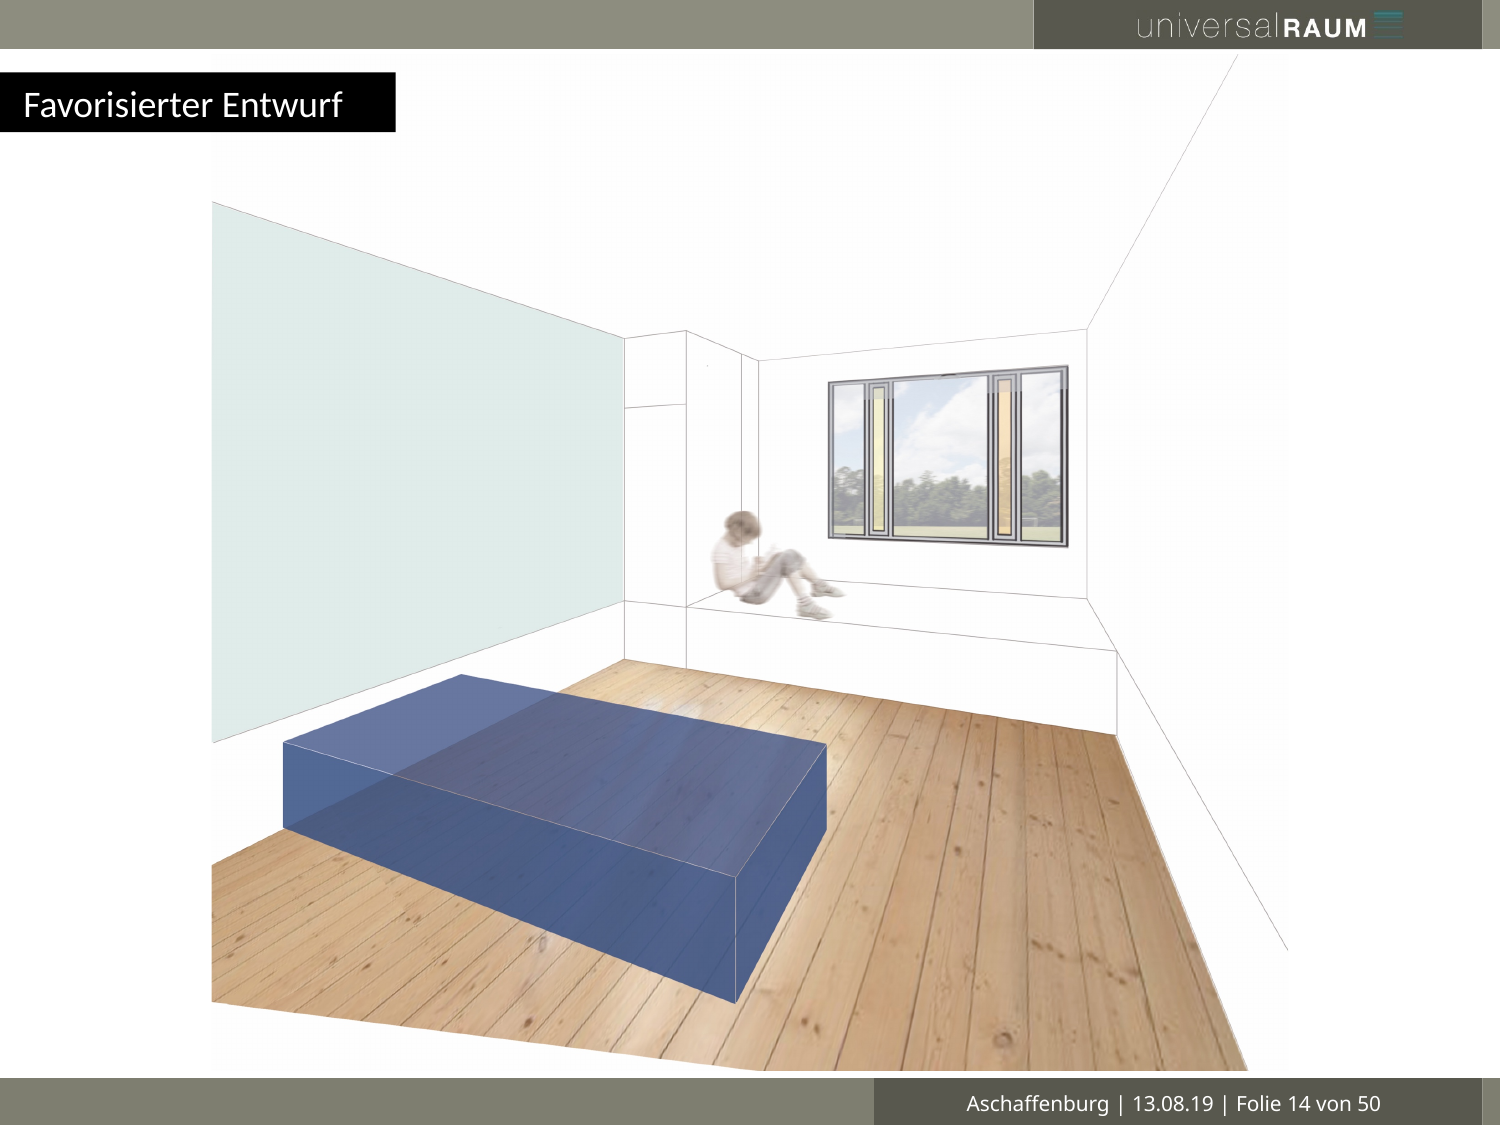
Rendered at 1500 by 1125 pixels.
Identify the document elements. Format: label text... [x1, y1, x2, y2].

text_box Favorisierter Entwurf [0, 72, 206, 133]
picture [1136, 10, 1404, 39]
picture [211, 54, 1289, 1071]
